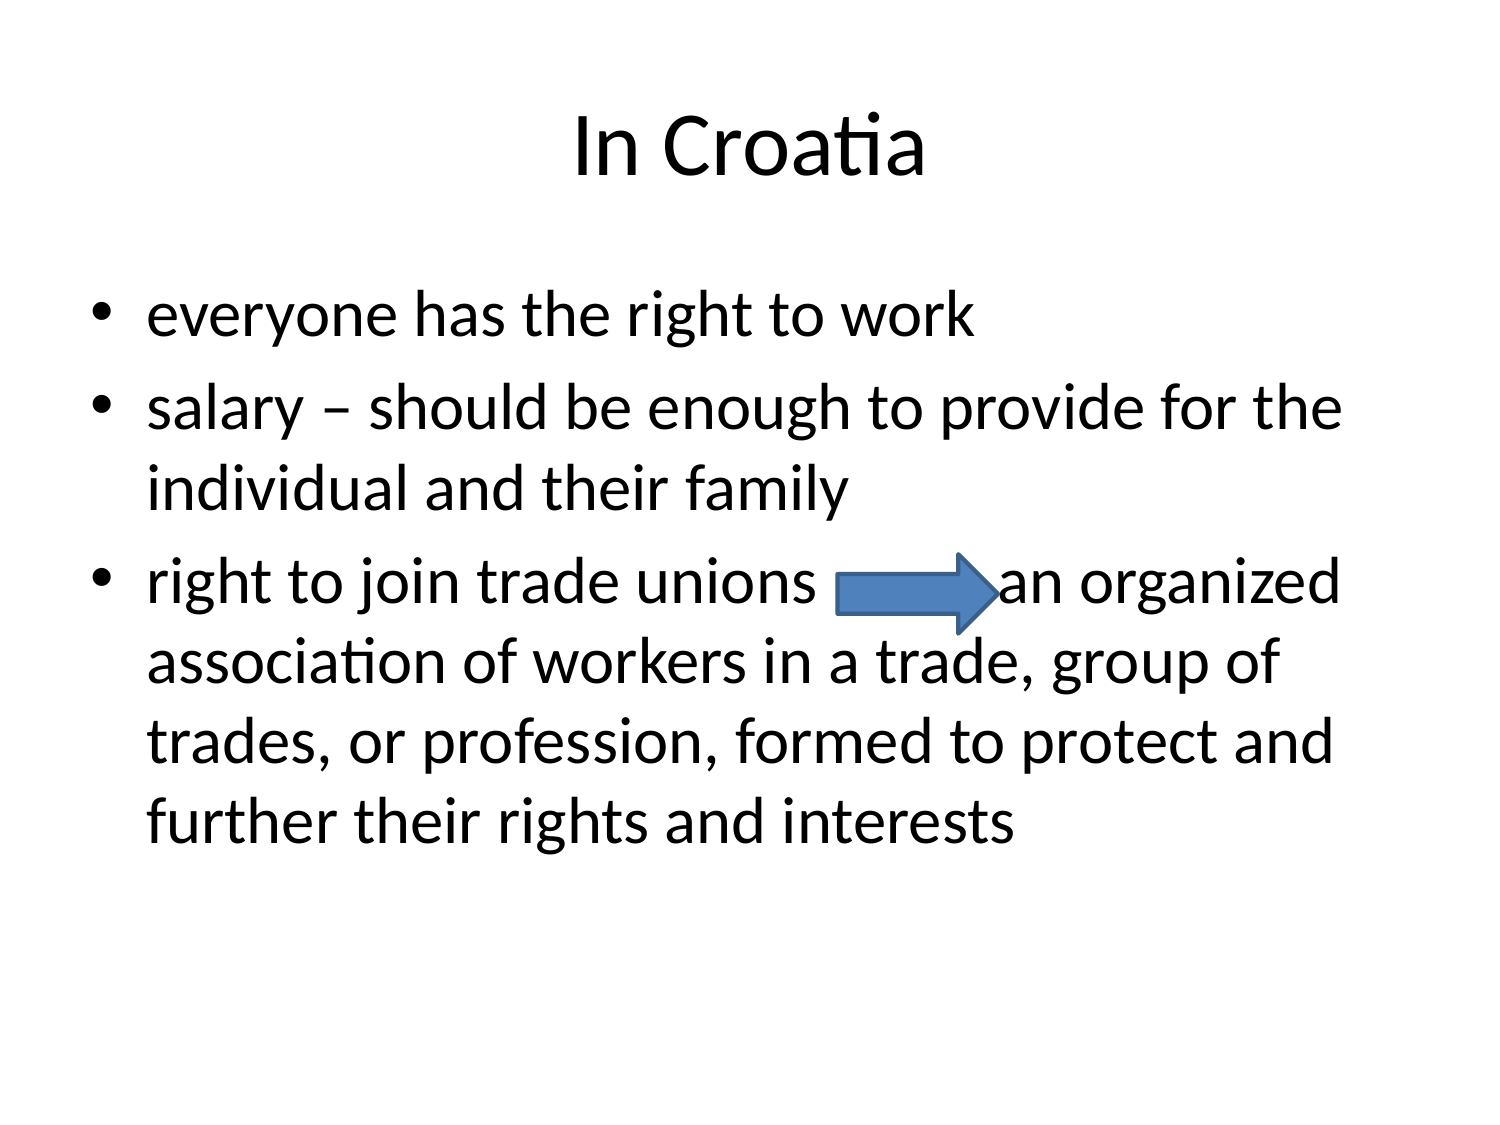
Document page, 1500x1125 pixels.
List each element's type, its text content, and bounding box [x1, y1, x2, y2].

title In Croatia [75, 45, 1425, 233]
text_box [835, 552, 1001, 636]
list everyone has the right to work salary – should be enough to provide for the individual and their family right to join trade unions an organized association of workers in a trade, group of trades, or profession, formed to protect and further their rights and interests [75, 262, 1425, 1005]
